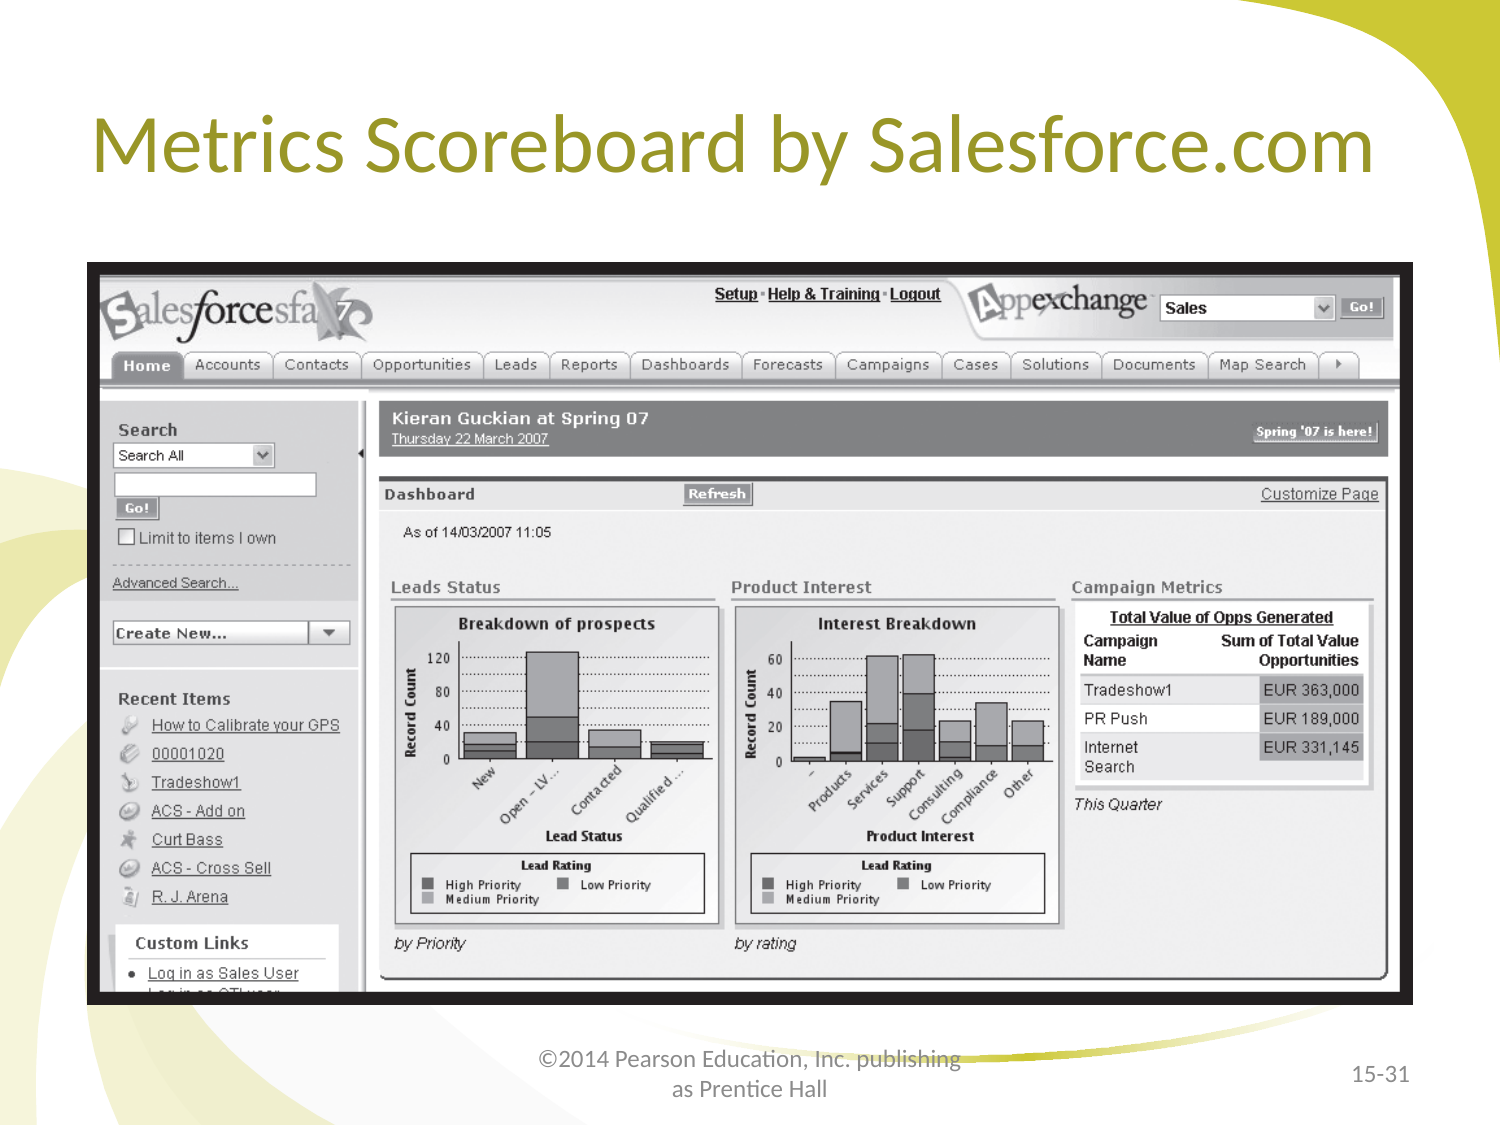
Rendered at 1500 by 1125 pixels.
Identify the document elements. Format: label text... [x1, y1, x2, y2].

title Metrics Scoreboard by Salesforce.com [75, 45, 1425, 233]
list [87, 262, 1413, 1006]
footer ©2014 Pearson Education, Inc. publishing as Prentice Hall [512, 1042, 988, 1103]
slide_number 15-31 [1074, 1042, 1425, 1103]
